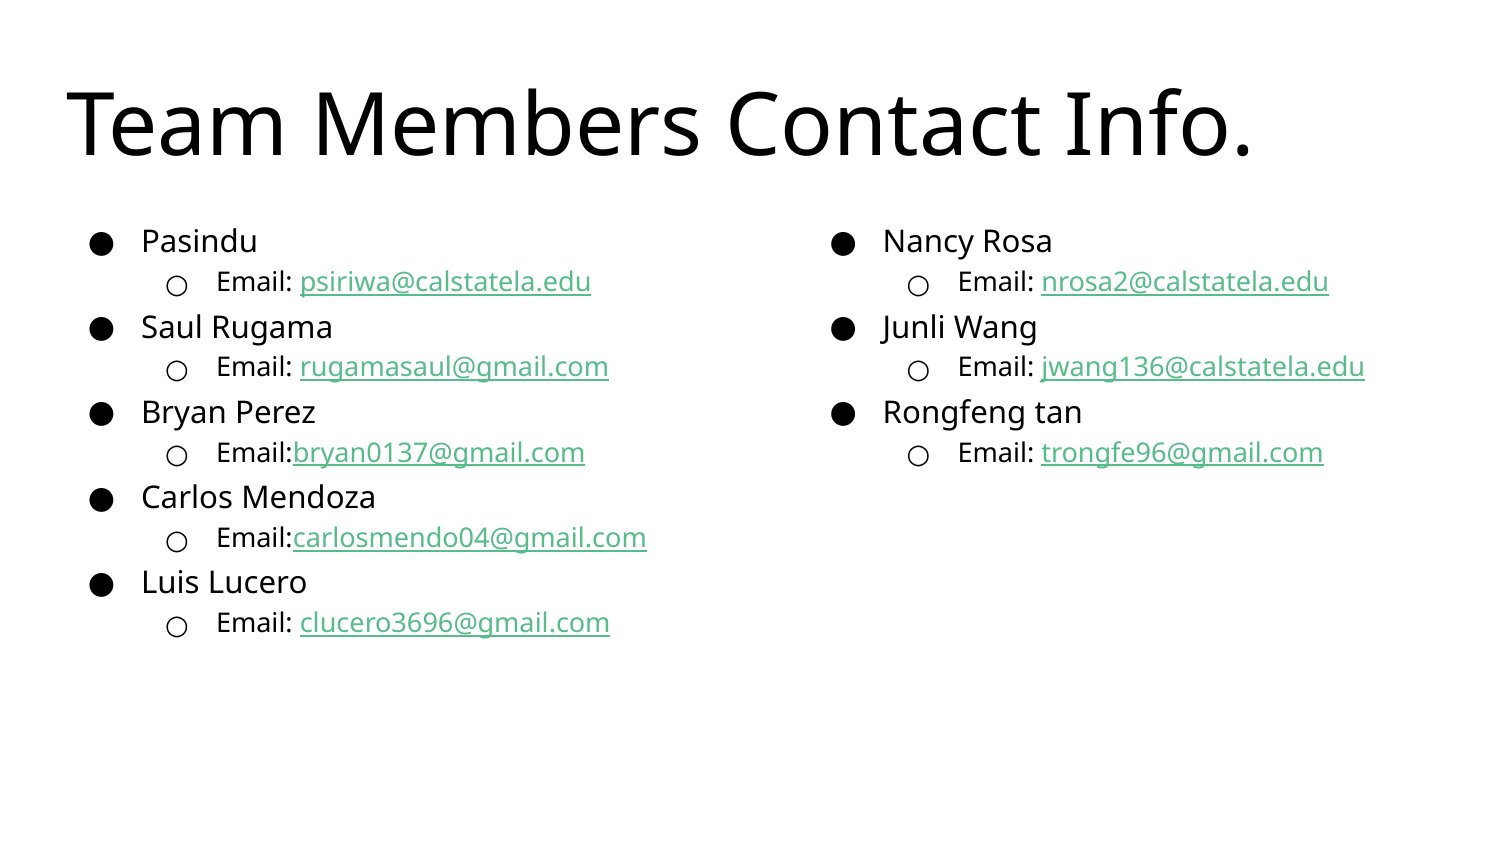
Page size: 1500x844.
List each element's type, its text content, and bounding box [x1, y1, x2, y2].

title Team Members Contact Info. [51, 51, 1449, 189]
list Pasindu Email: psiriwa@calstatela.edu Saul Rugama Email: rugamasaul@gmail.com Bryan Perez Email:bryan0137@gmail.com Carlos Mendoza Email:carlosmendo04@gmail.com Luis Lucero Email: clucero3696@gmail.com [51, 200, 708, 752]
list Nancy Rosa Email: nrosa2@calstatela.edu Junli Wang Email: jwang136@calstatela.edu Rongfeng tan Email: trongfe96@gmail.com [792, 200, 1449, 752]
